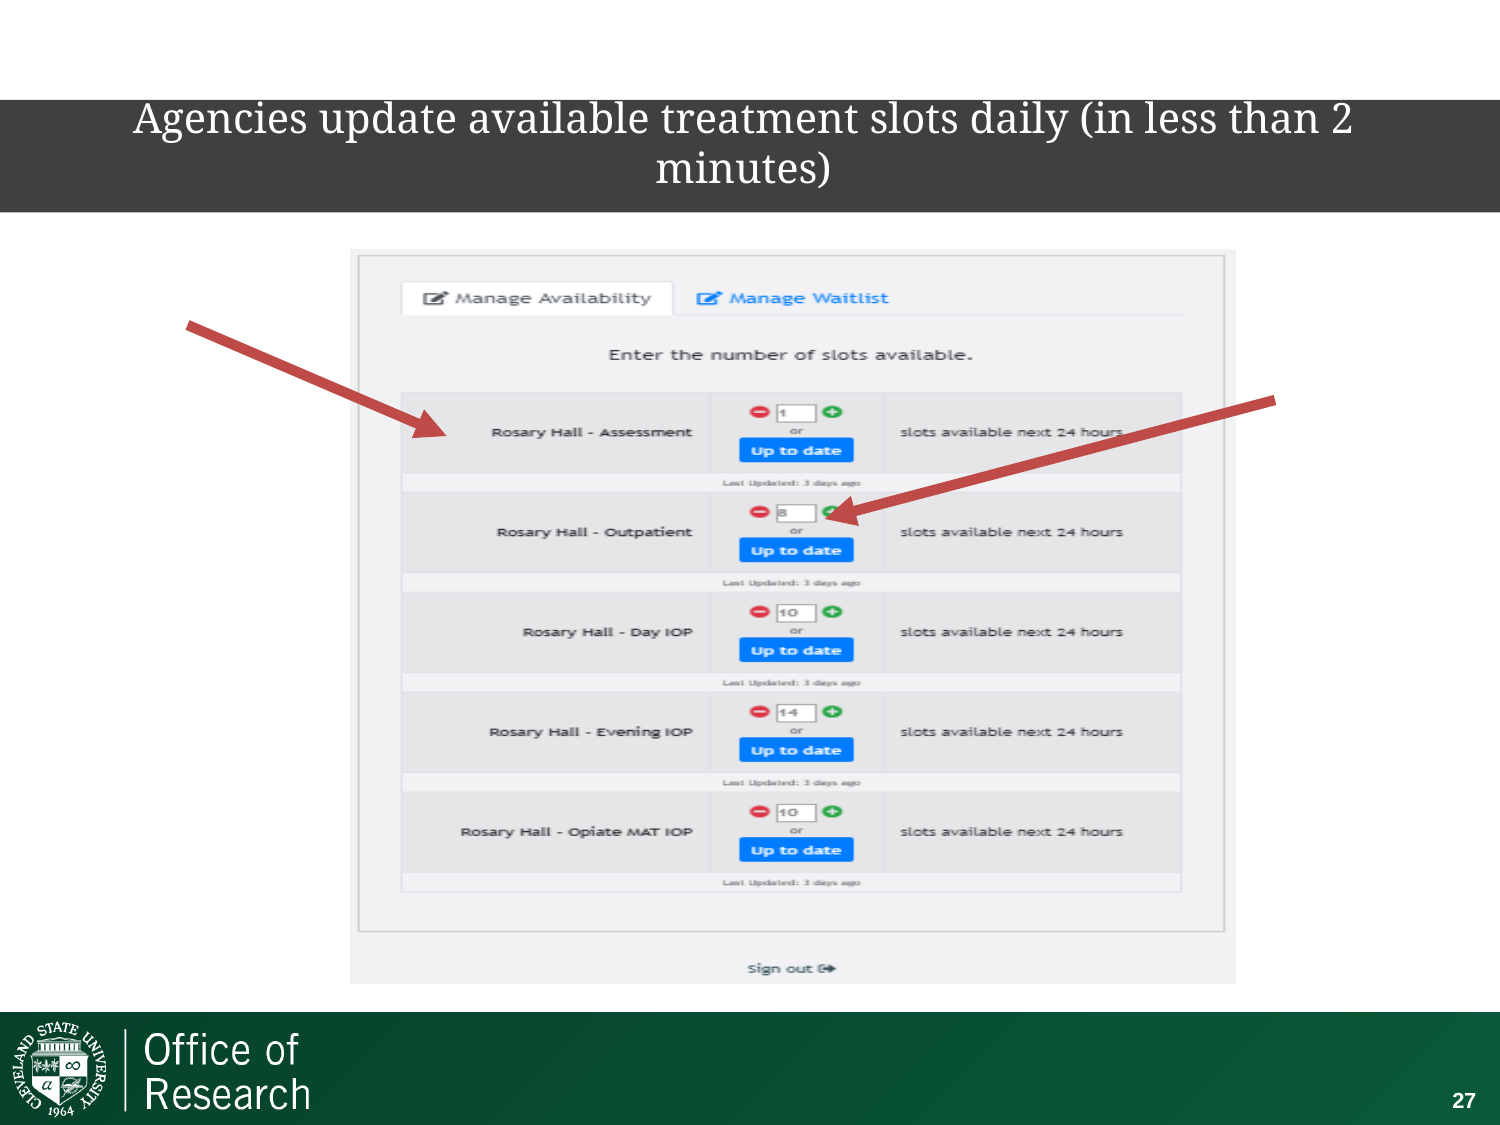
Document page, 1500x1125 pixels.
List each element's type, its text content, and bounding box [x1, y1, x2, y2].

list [349, 249, 1236, 984]
slide_number 27 [1437, 1079, 1500, 1122]
title Agencies update available treatment slots daily (in less than 2 minutes) [62, 87, 1425, 197]
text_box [824, 399, 1276, 520]
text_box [187, 324, 447, 437]
